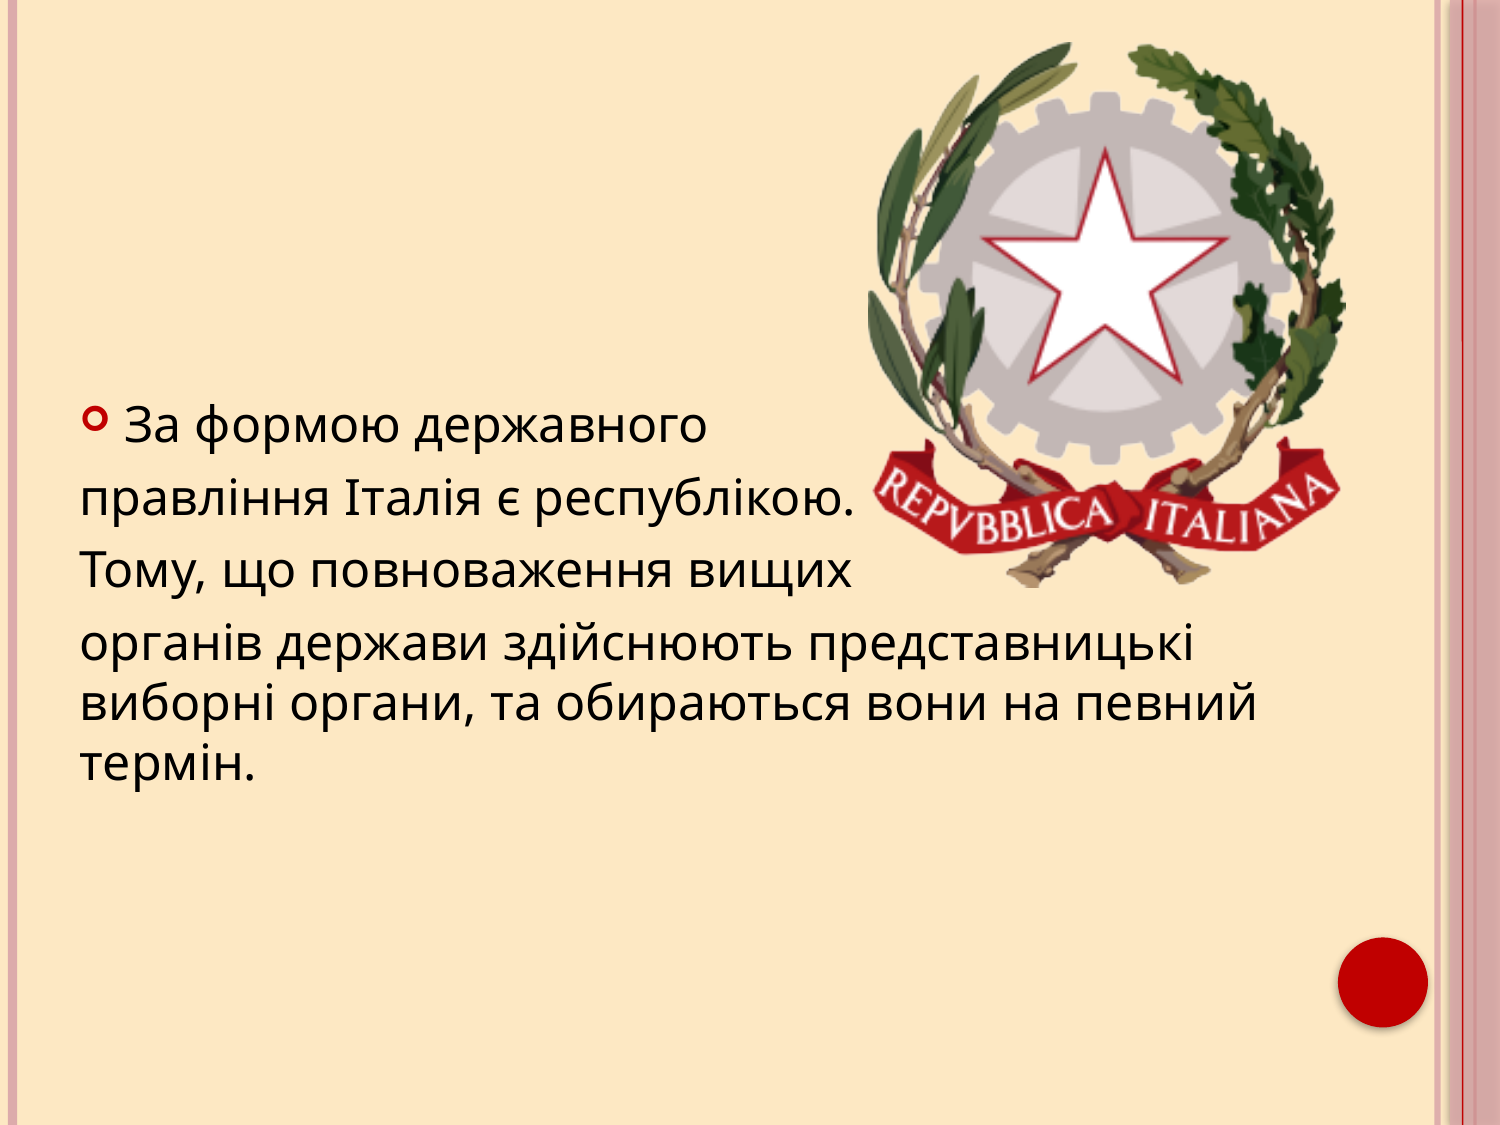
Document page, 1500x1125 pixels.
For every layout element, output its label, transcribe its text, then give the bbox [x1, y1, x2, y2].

picture [867, 42, 1347, 589]
list За формою державного правління Італія є республікою. Тому, що повноваження вищих органів держави здійснюють представницькі виборні органи, та обираються вони на певний термін. [64, 385, 1388, 823]
